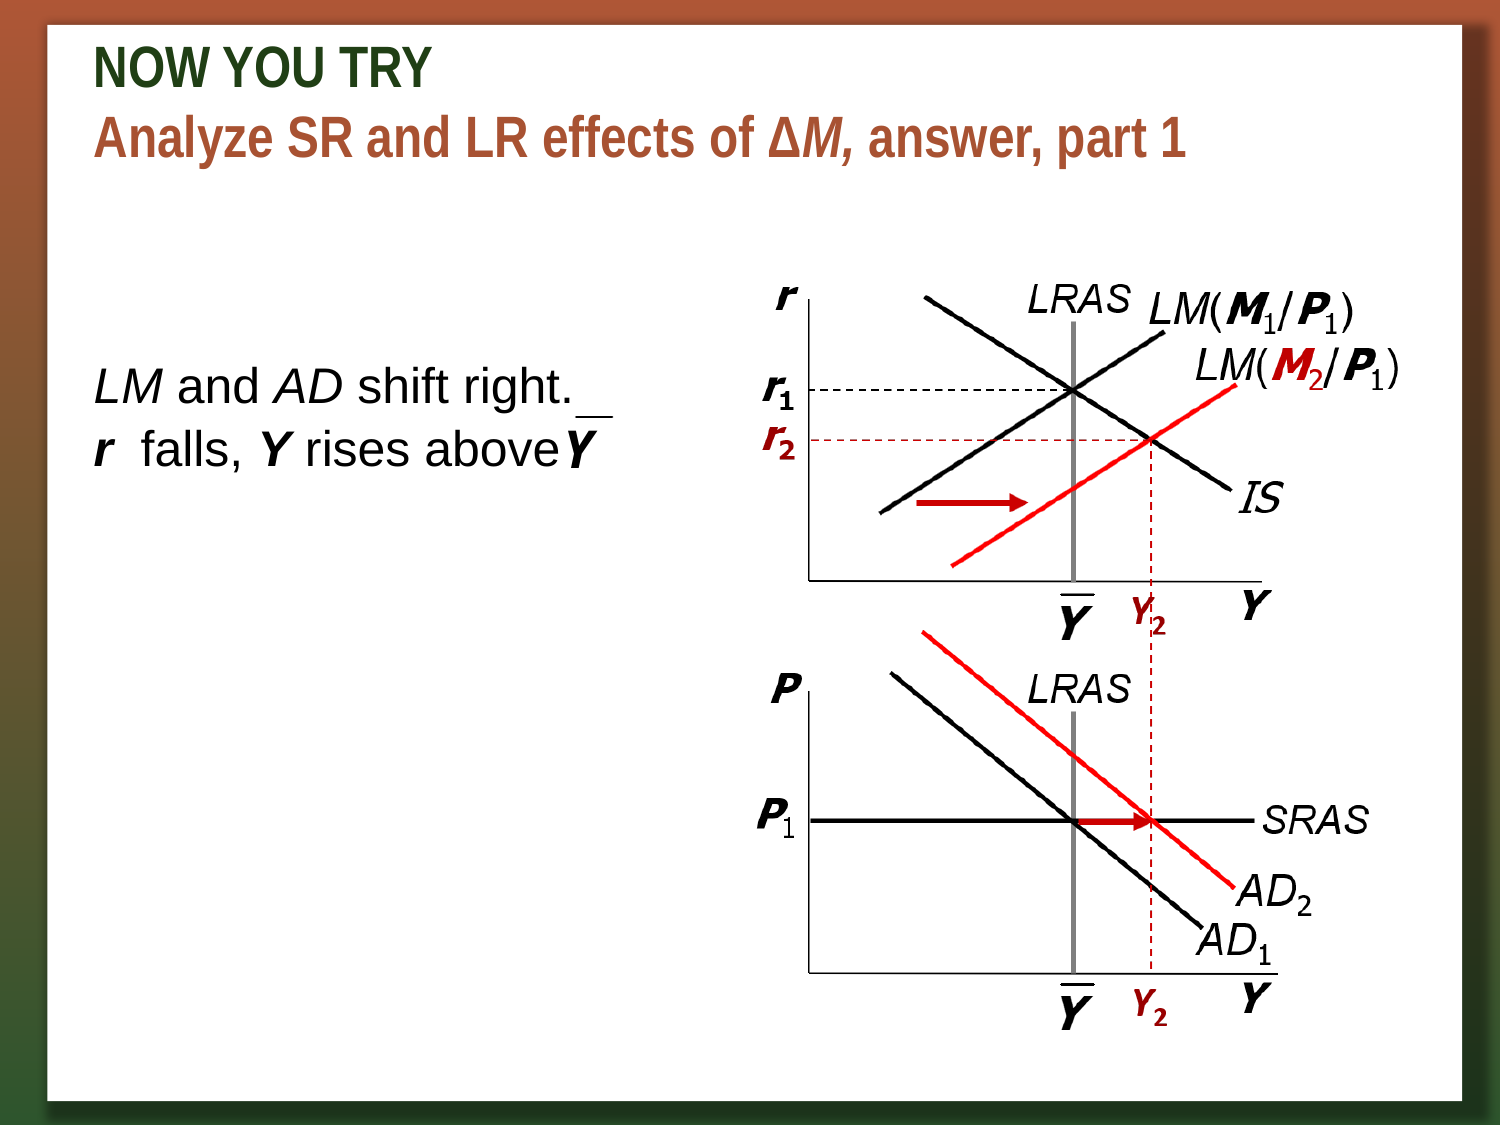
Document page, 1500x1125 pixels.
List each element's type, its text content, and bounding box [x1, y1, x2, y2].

title NOW YOU TRY Analyze SR and LR effects of ΔM, answer, part 1 [78, 29, 1408, 170]
list LM and AD shift right. r falls, Y rises above [78, 343, 682, 494]
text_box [567, 402, 625, 478]
picture [727, 255, 1426, 1054]
